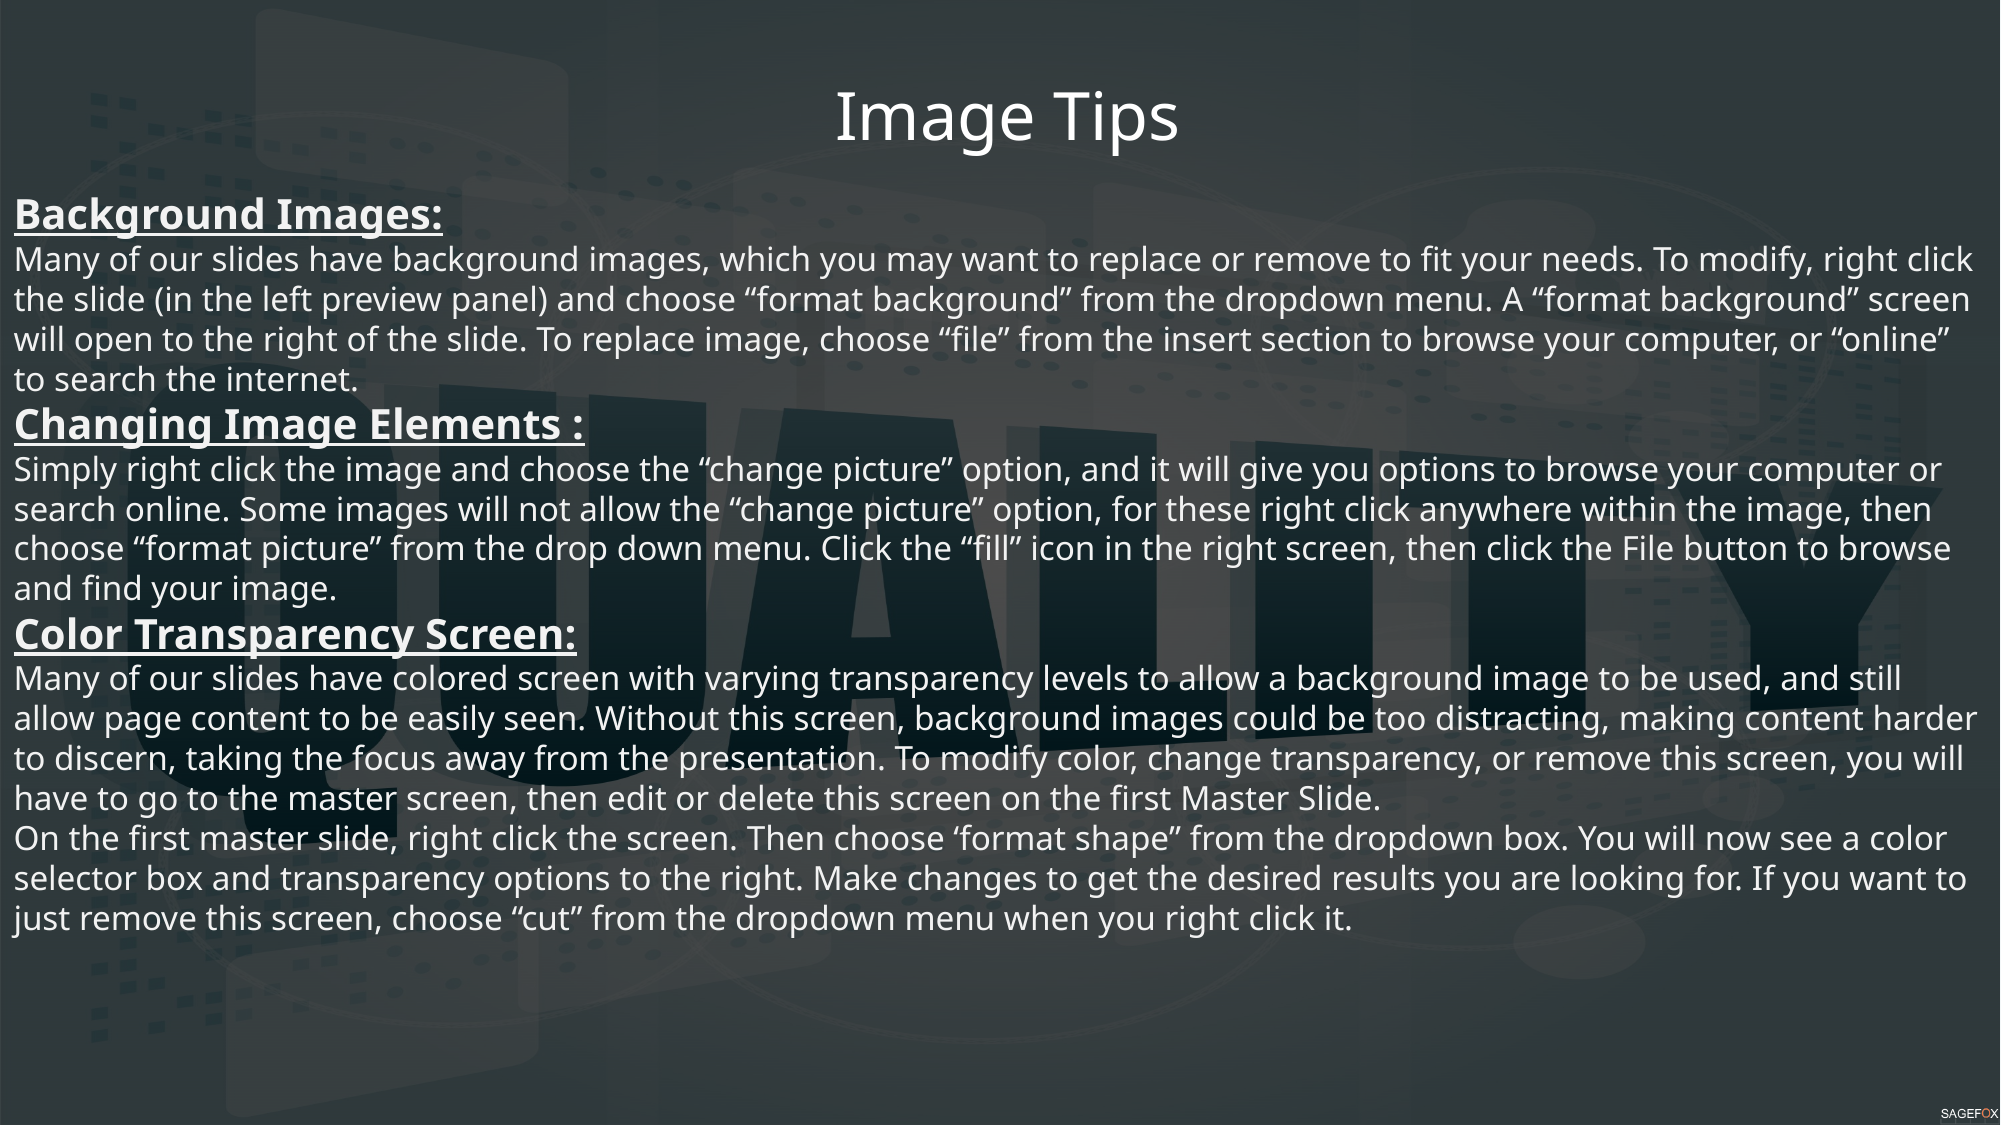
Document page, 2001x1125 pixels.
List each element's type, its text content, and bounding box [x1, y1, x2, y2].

text_box Background Images: Many of our slides have background images, which you may want to replace or remove to fit your needs. To modify, right click the slide (in the left preview panel) and choose “format background” from the dropdown menu. A “format background” screen will open to the right of the slide. To replace image, choose “file” from the insert section to browse your computer, or “online” to search the internet. Changing Image Elements : Simply right click the image and choose the “change picture” option, and it will give you options to browse your computer or search online. Some images will not allow the “change picture” option, for these right click anywhere within the image, then choose “format picture” from the drop down menu. Click the “fill” icon in the right screen, then click the File button to browse and find your image. Color Transparency Screen: Many of our slides have colored screen with varying transparency levels to allow a background image to be used, and still allow page content to be easily seen. Without this screen, background images could be too distracting, making content harder to discern, taking the focus away from the presentation. To modify color, change transparency, or remove this screen, you will have to go to the master screen, then edit or delete this screen on the first Master Slide. On the first master slide, right click the screen. Then choose ‘format shape” from the dropdown box. You will now see a color selector box and transparency options to the right. Make changes to get the desired results you are looking for. If you want to just remove this screen, choose “cut” from the dropdown menu when you right click it. [0, 0, 2000, 1125]
title Image Tips [597, 59, 1420, 177]
